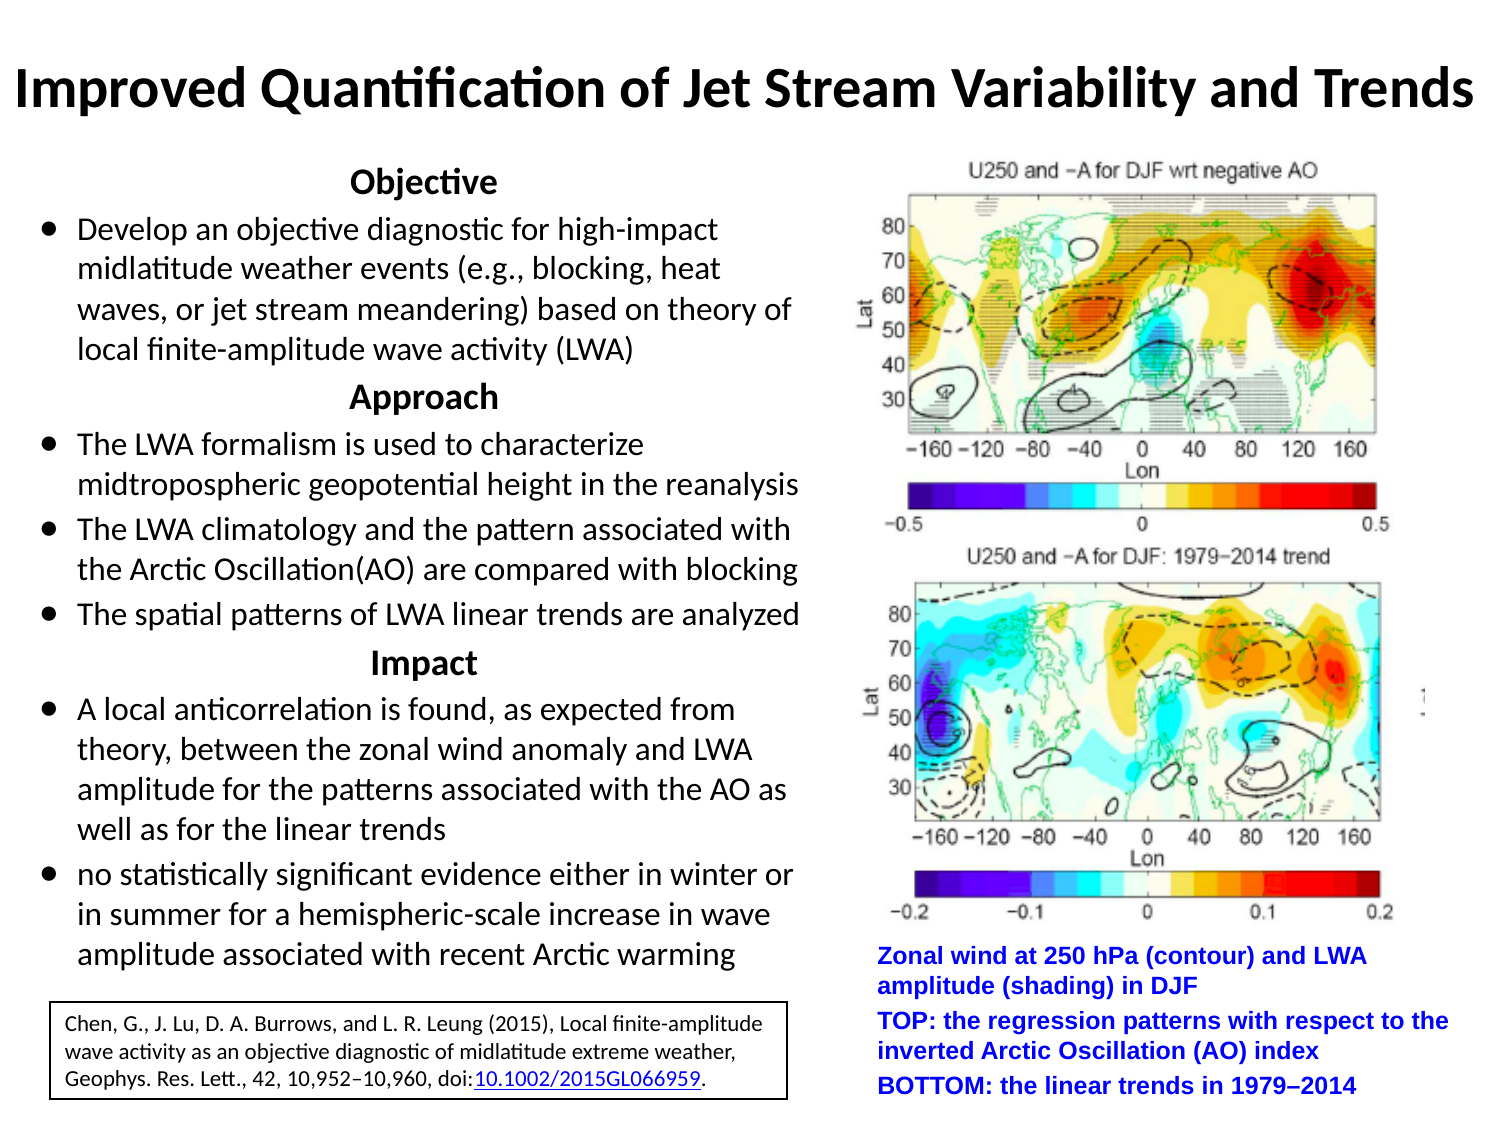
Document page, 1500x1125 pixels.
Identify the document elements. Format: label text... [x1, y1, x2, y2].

text_box Improved Quantification of Jet Stream Variability and Trends [0, 41, 1500, 127]
text_box Chen, G., J. Lu, D. A. Burrows, and L. R. Leung (2015), Local finite-amplitude wave activity as an objective diagnostic of midlatitude extreme weather, Geophys. Res. Lett., 42, 10,952–10,960, doi:10.1002/2015GL066959. [49, 1001, 788, 1099]
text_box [840, 145, 1426, 938]
text_box Zonal wind at 250 hPa (contour) and LWA amplitude (shading) in DJF TOP: the regression patterns with respect to the inverted Arctic Oscillation (AO) index BOTTOM: the linear trends in 1979–2014 [862, 897, 1475, 1107]
text_box Objective Develop an objective diagnostic for high-impact midlatitude weather events (e.g., blocking, heat waves, or jet stream meandering) based on theory of local finite-amplitude wave activity (LWA) Approach The LWA formalism is used to characterize midtropospheric geopotential height in the reanalysis The LWA climatology and the pattern associated with the Arctic Oscillation(AO) are compared with blocking The spatial patterns of LWA linear trends are analyzed Impact A local anticorrelation is found, as expected from theory, between the zonal wind anomaly and LWA amplitude for the patterns associated with the AO as well as for the linear trends no statistically significant evidence either in winter or in summer for a hemispheric-scale increase in wave amplitude associated with recent Arctic warming [24, 149, 825, 1016]
